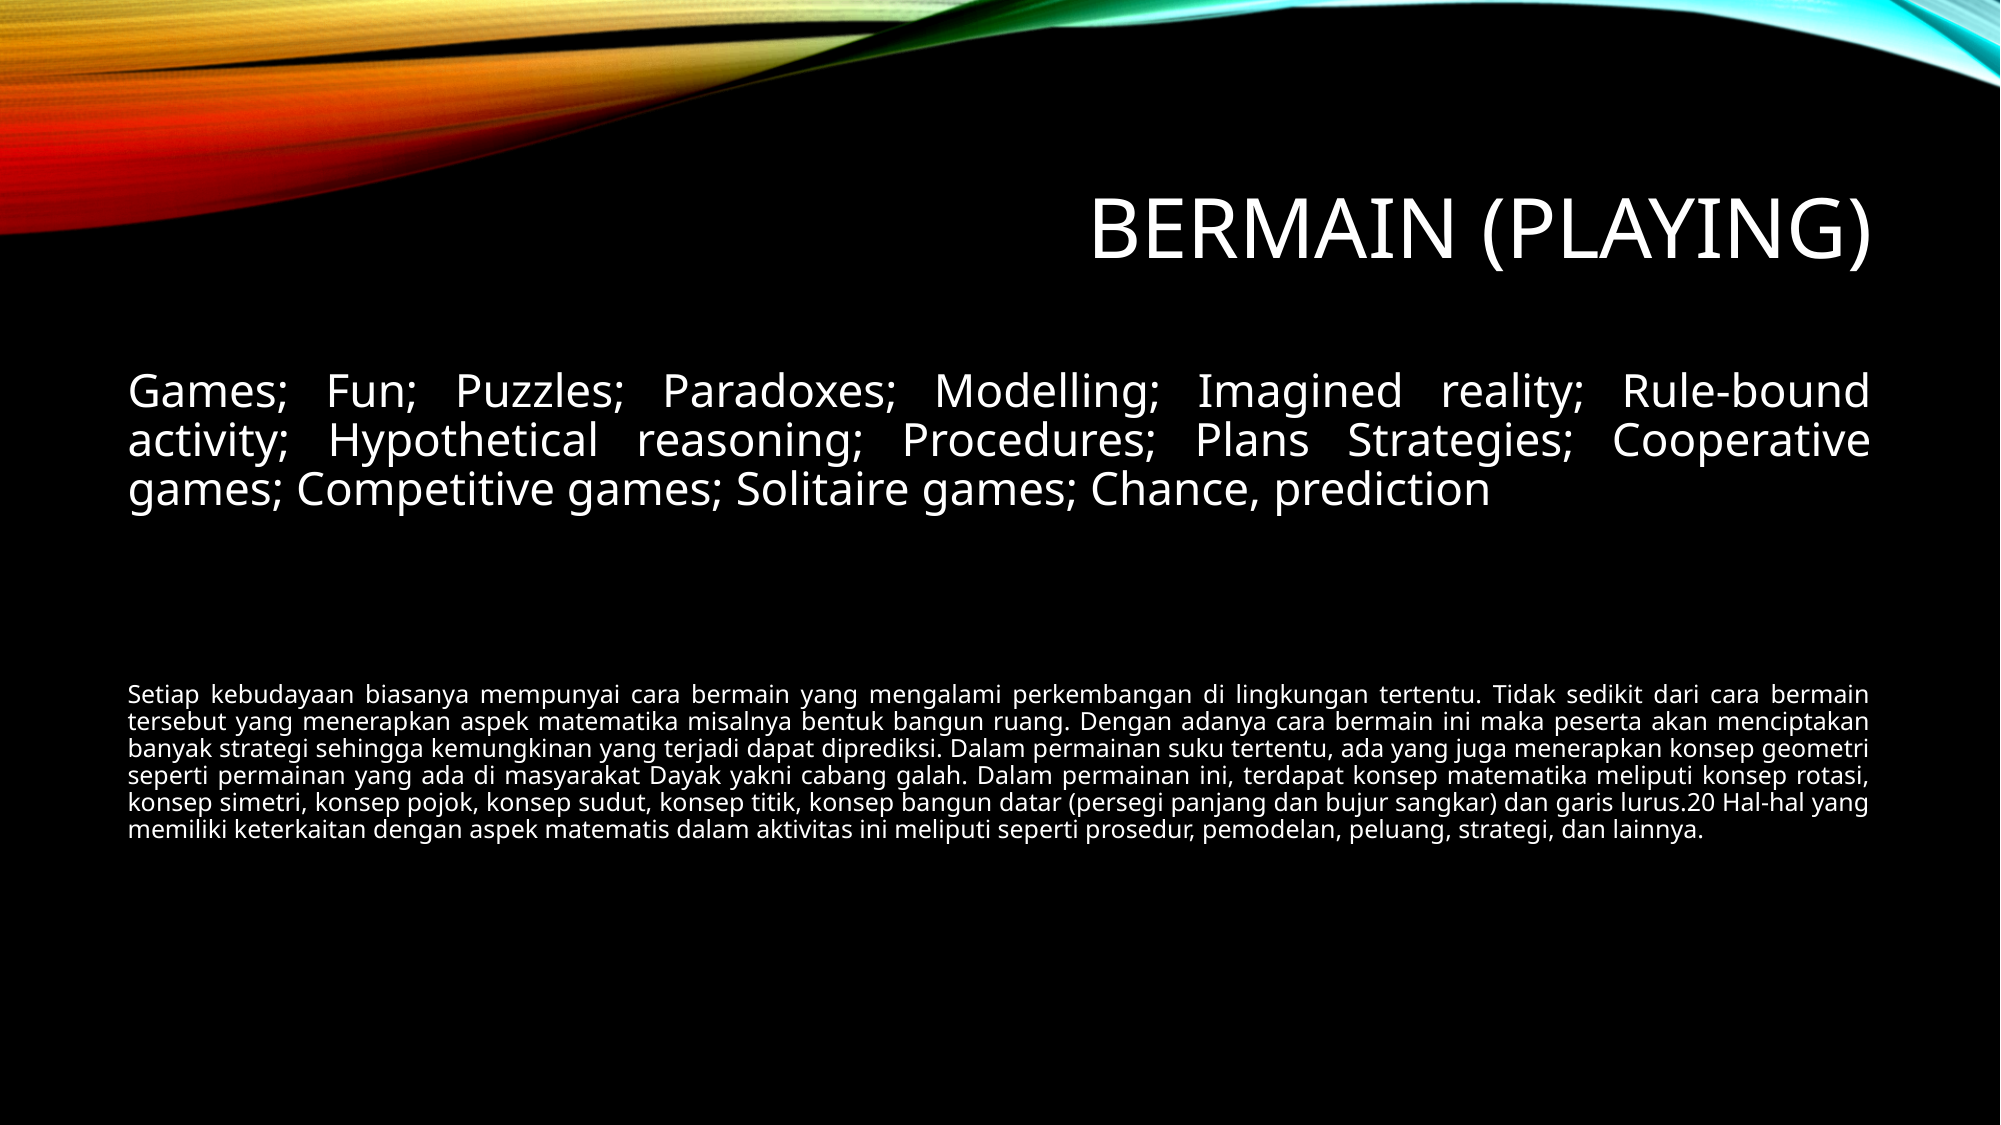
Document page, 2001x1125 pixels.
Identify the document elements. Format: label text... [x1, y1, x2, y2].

title Bermain (Playing) [474, 125, 1888, 338]
list Games; Fun; Puzzles; Paradoxes; Modelling; Imagined reality; Rule-bound activity; Hypothetical reasoning; Procedures; Plans Strategies; Cooperative games; Competitive games; Solitaire games; Chance, prediction [112, 360, 1888, 602]
text_box Setiap kebudayaan biasanya mempunyai cara bermain yang mengalami perkembangan di lingkungan tertentu. Tidak sedikit dari cara bermain tersebut yang menerapkan aspek matematika misalnya bentuk bangun ruang. Dengan adanya cara bermain ini maka peserta akan menciptakan banyak strategi sehingga kemungkinan yang terjadi dapat diprediksi. Dalam permainan suku tertentu, ada yang juga menerapkan konsep geometri seperti permainan yang ada di masyarakat Dayak yakni cabang galah. Dalam permainan ini, terdapat konsep matematika meliputi konsep rotasi, konsep simetri, konsep pojok, konsep sudut, konsep titik, konsep bangun datar (persegi panjang dan bujur sangkar) dan garis lurus.20 Hal-hal yang memiliki keterkaitan dengan aspek matematis dalam aktivitas ini meliputi seperti prosedur, pemodelan, peluang, strategi, dan lainnya. [112, 674, 1888, 949]
picture [0, 0, 2000, 237]
